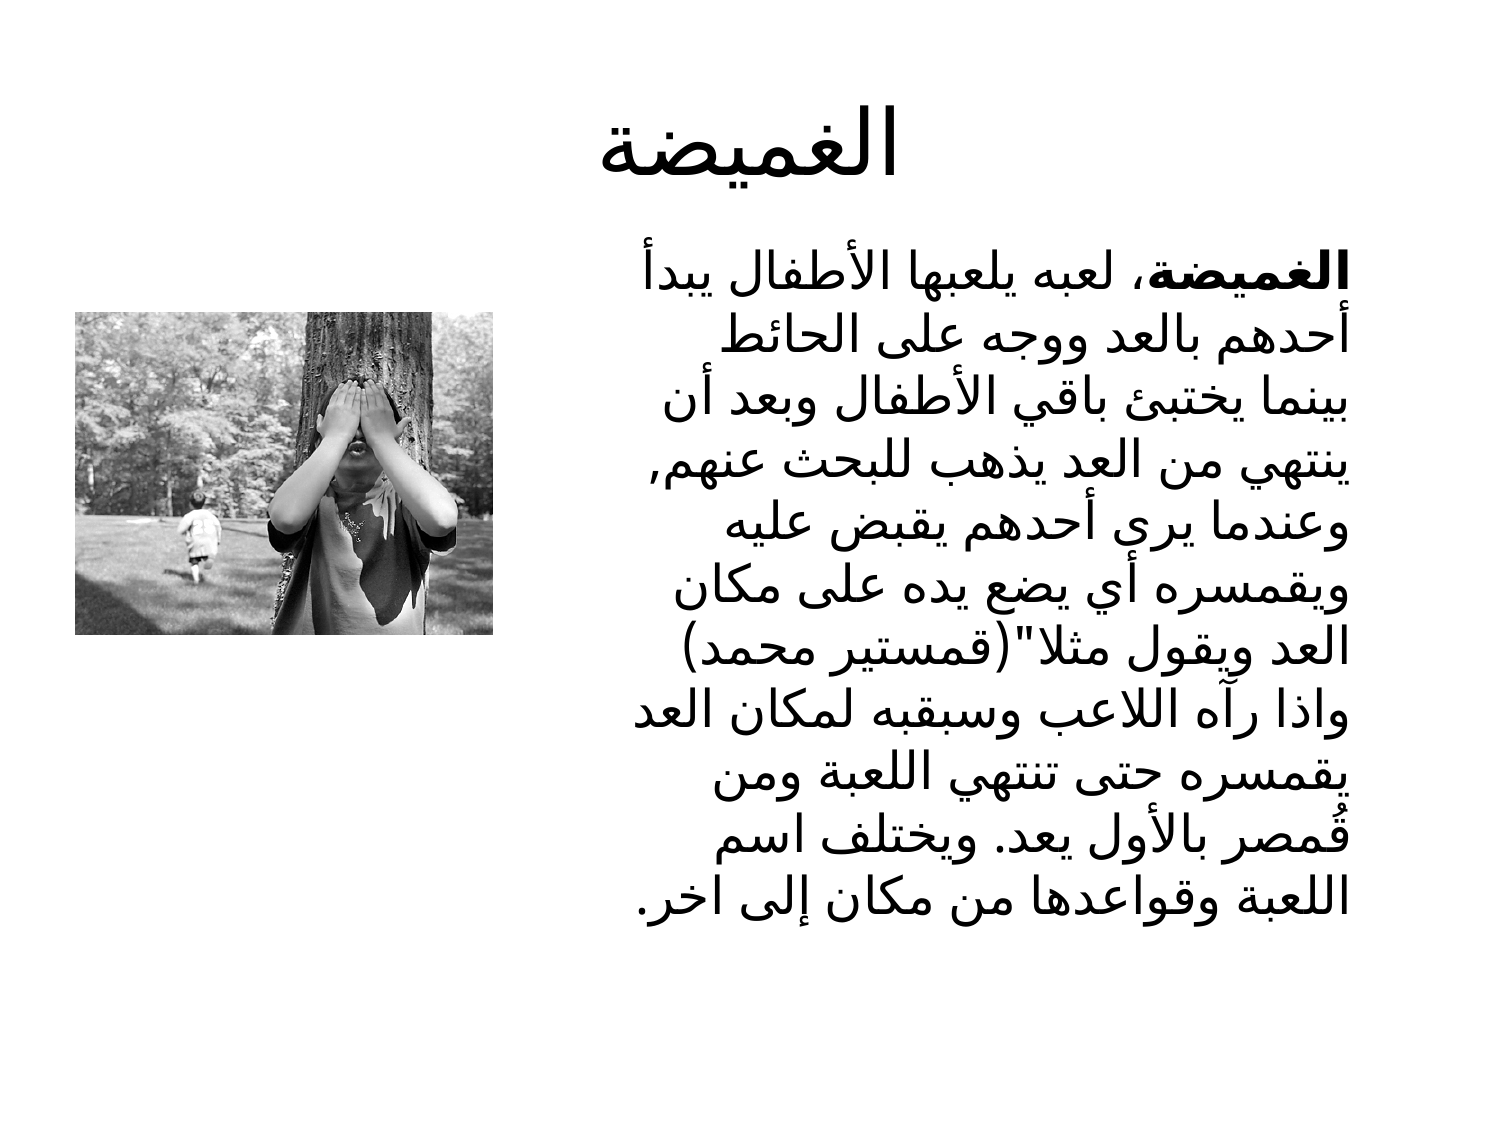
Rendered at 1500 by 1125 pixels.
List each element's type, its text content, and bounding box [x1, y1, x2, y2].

title الغميضة [75, 45, 1425, 233]
picture [74, 312, 493, 635]
text_box الغميضة، لعبه يلعبها الأطفال يبدأ أحدهم بالعد ووجه على الحائط بينما يختبئ باقي الأطفال وبعد أن ينتهي من العد يذهب للبحث عنهم, وعندما يرى أحدهم يقبض عليه ويقمسره أي يضع يده على مكان العد ويقول مثلا"(قمستير محمد) واذا رآه اللاعب وسبقبه لمكان العد يقمسره حتى تنتهي اللعبة ومن قُمصر بالأول يعد. ويختلف اسم اللعبة وقواعدها من مكان إلى اخر. [612, 236, 1355, 927]
